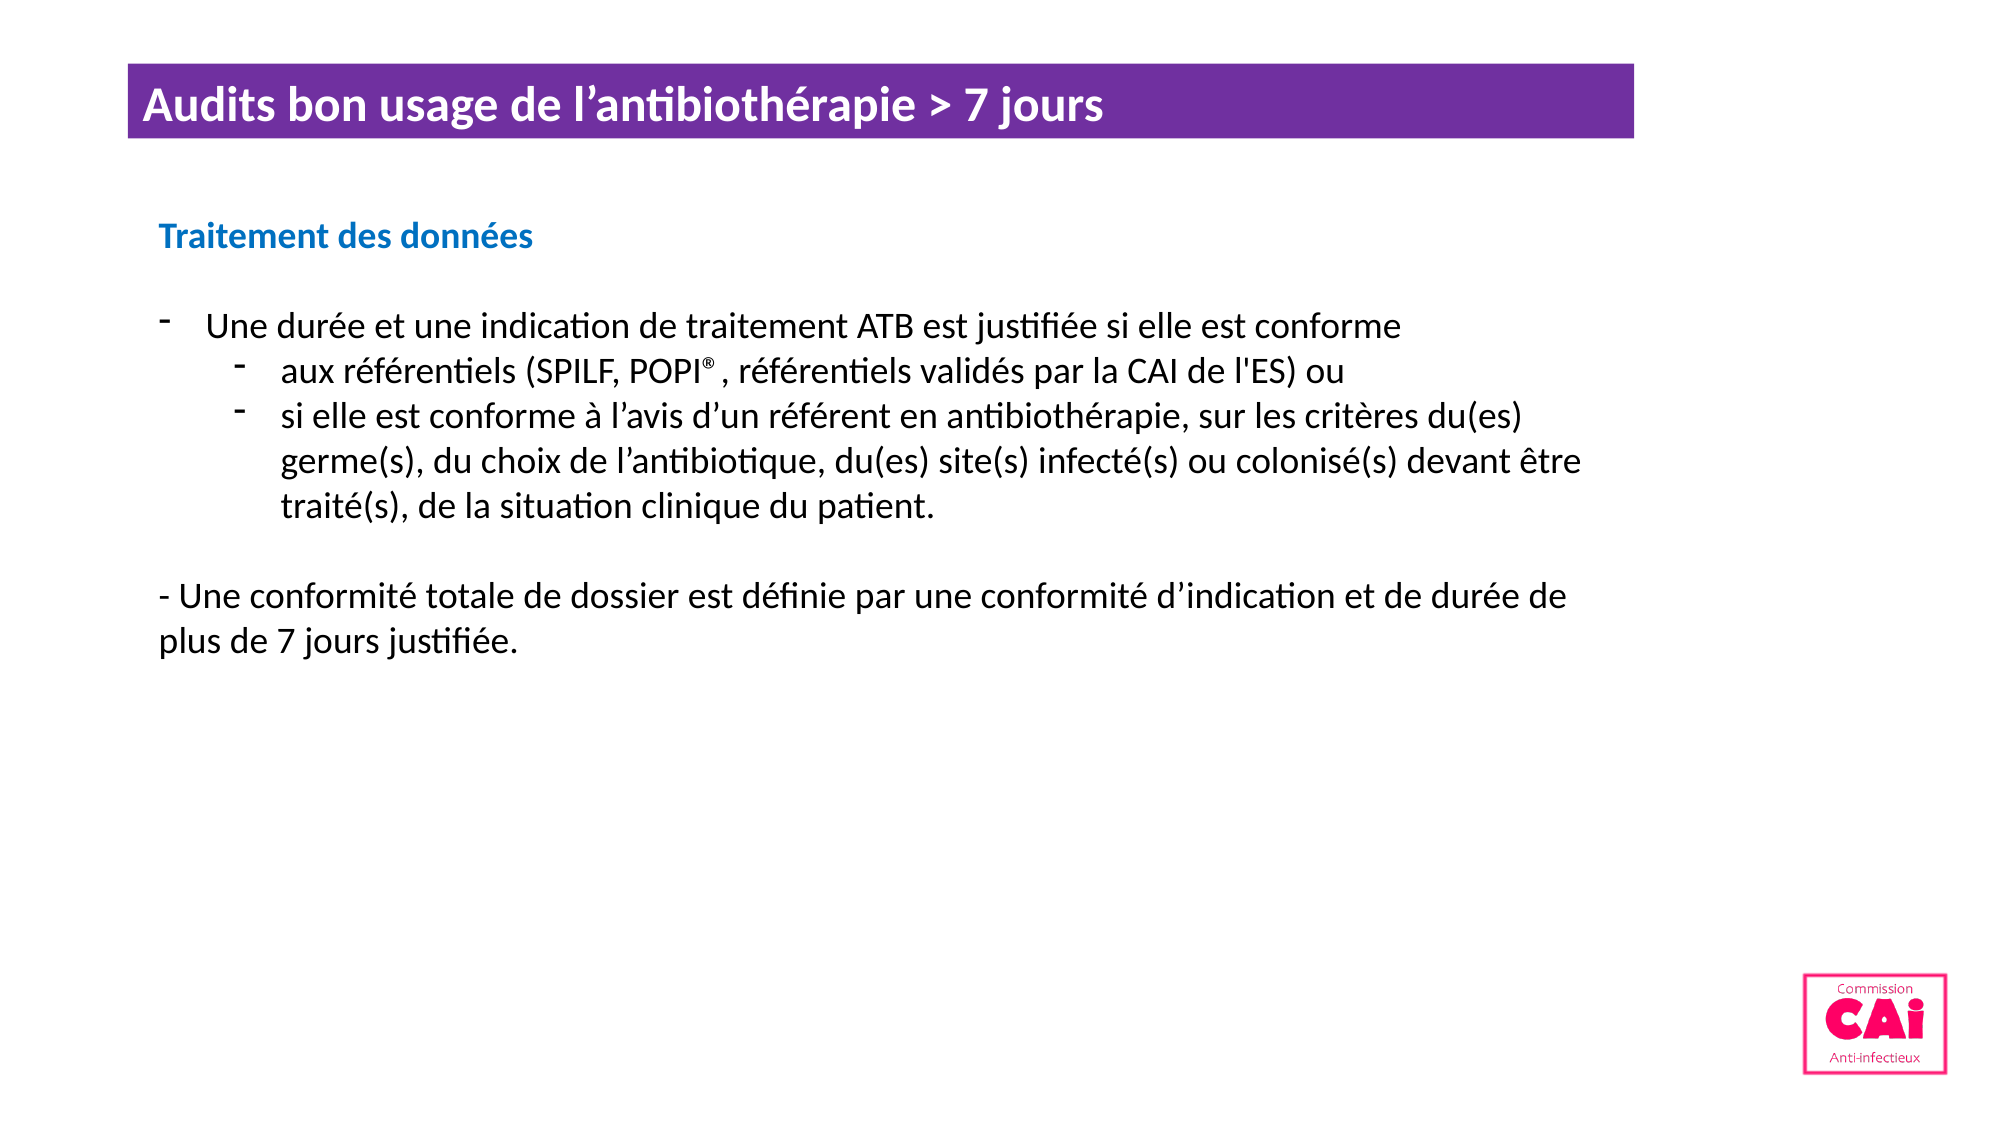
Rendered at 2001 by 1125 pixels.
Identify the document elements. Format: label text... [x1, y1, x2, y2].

text_box Audits bon usage de l’antibiothérapie > 7 jours [127, 63, 1635, 139]
text_box Traitement des données Une durée et une indication de traitement ATB est justifiée si elle est conforme aux référentiels (SPILF, POPI®, référentiels validés par la CAI de l'ES) ou si elle est conforme à l’avis d’un référent en antibiothérapie, sur les critères du(es) germe(s), du choix de l’antibiotique, du(es) site(s) infecté(s) ou colonisé(s) devant être traité(s), de la situation clinique du patient. - Une conformité totale de dossier est définie par une conformité d’indication et de durée de plus de 7 jours justifiée. [143, 203, 1648, 714]
picture [1788, 965, 1961, 1086]
